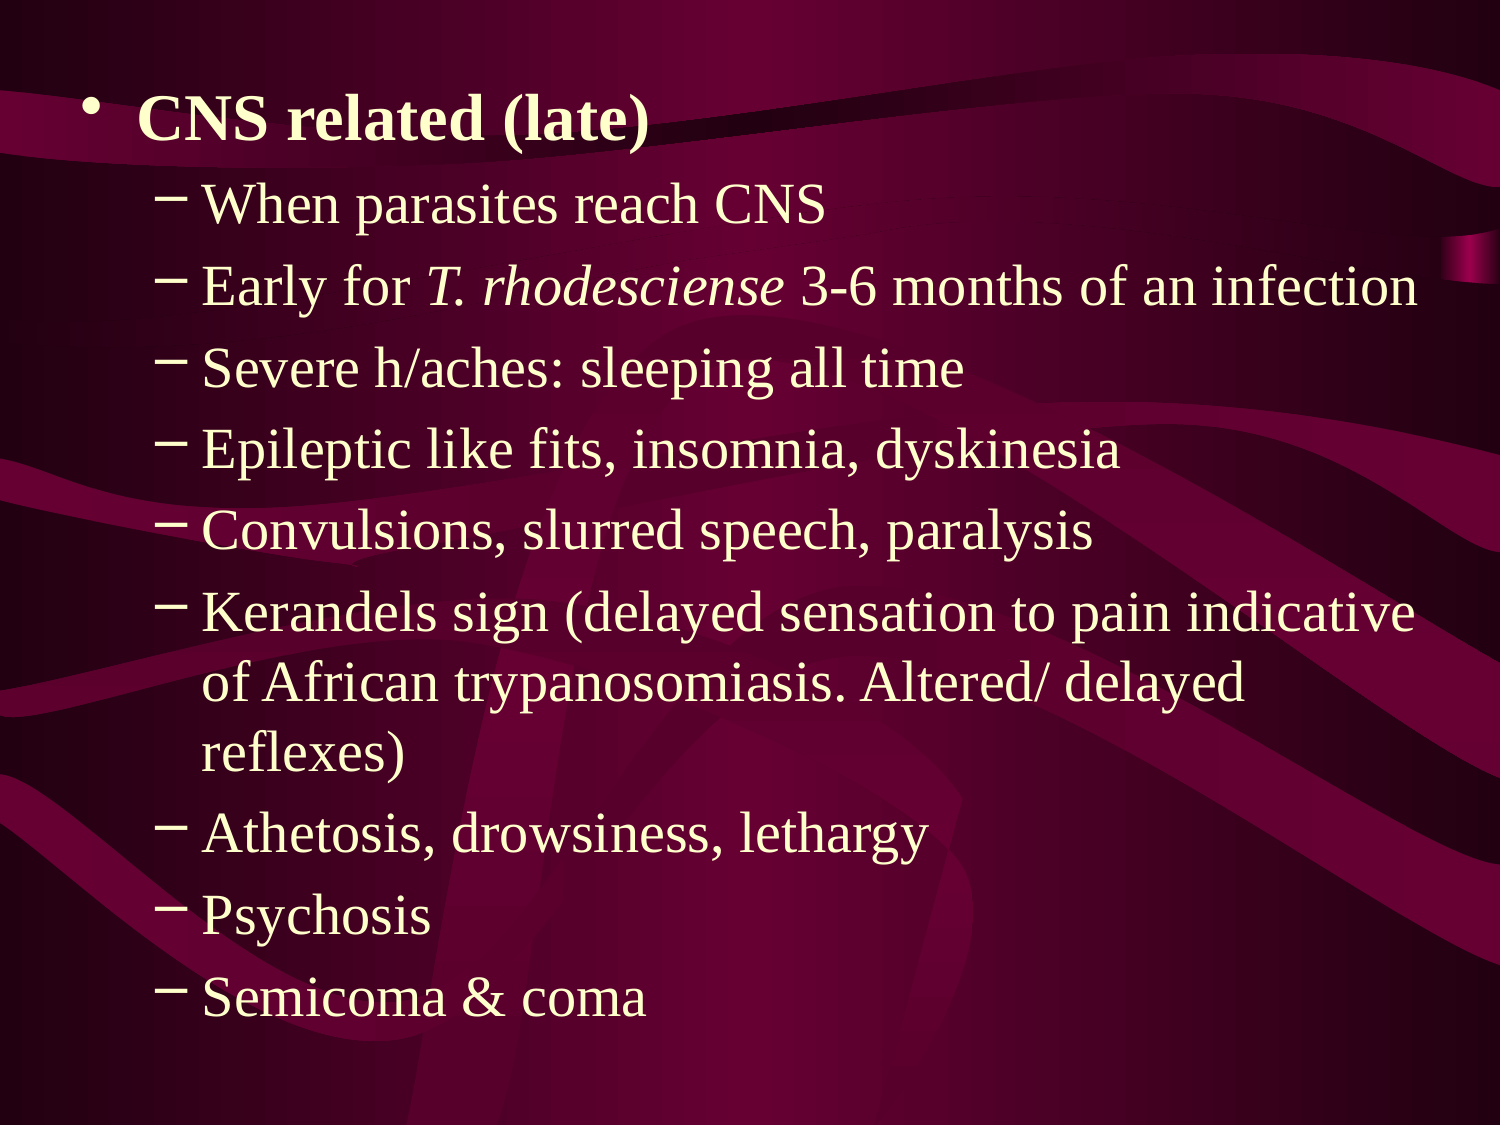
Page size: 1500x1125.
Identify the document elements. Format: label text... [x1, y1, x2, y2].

list CNS related (late) When parasites reach CNS Early for T. rhodesciense 3-6 months of an infection Severe h/aches: sleeping all time Epileptic like fits, insomnia, dyskinesia Convulsions, slurred speech, paralysis Kerandels sign (delayed sensation to pain indicative of African trypanosomiasis. Altered/ delayed reflexes) Athetosis, drowsiness, lethargy Psychosis Semicoma & coma [64, 66, 1447, 1047]
